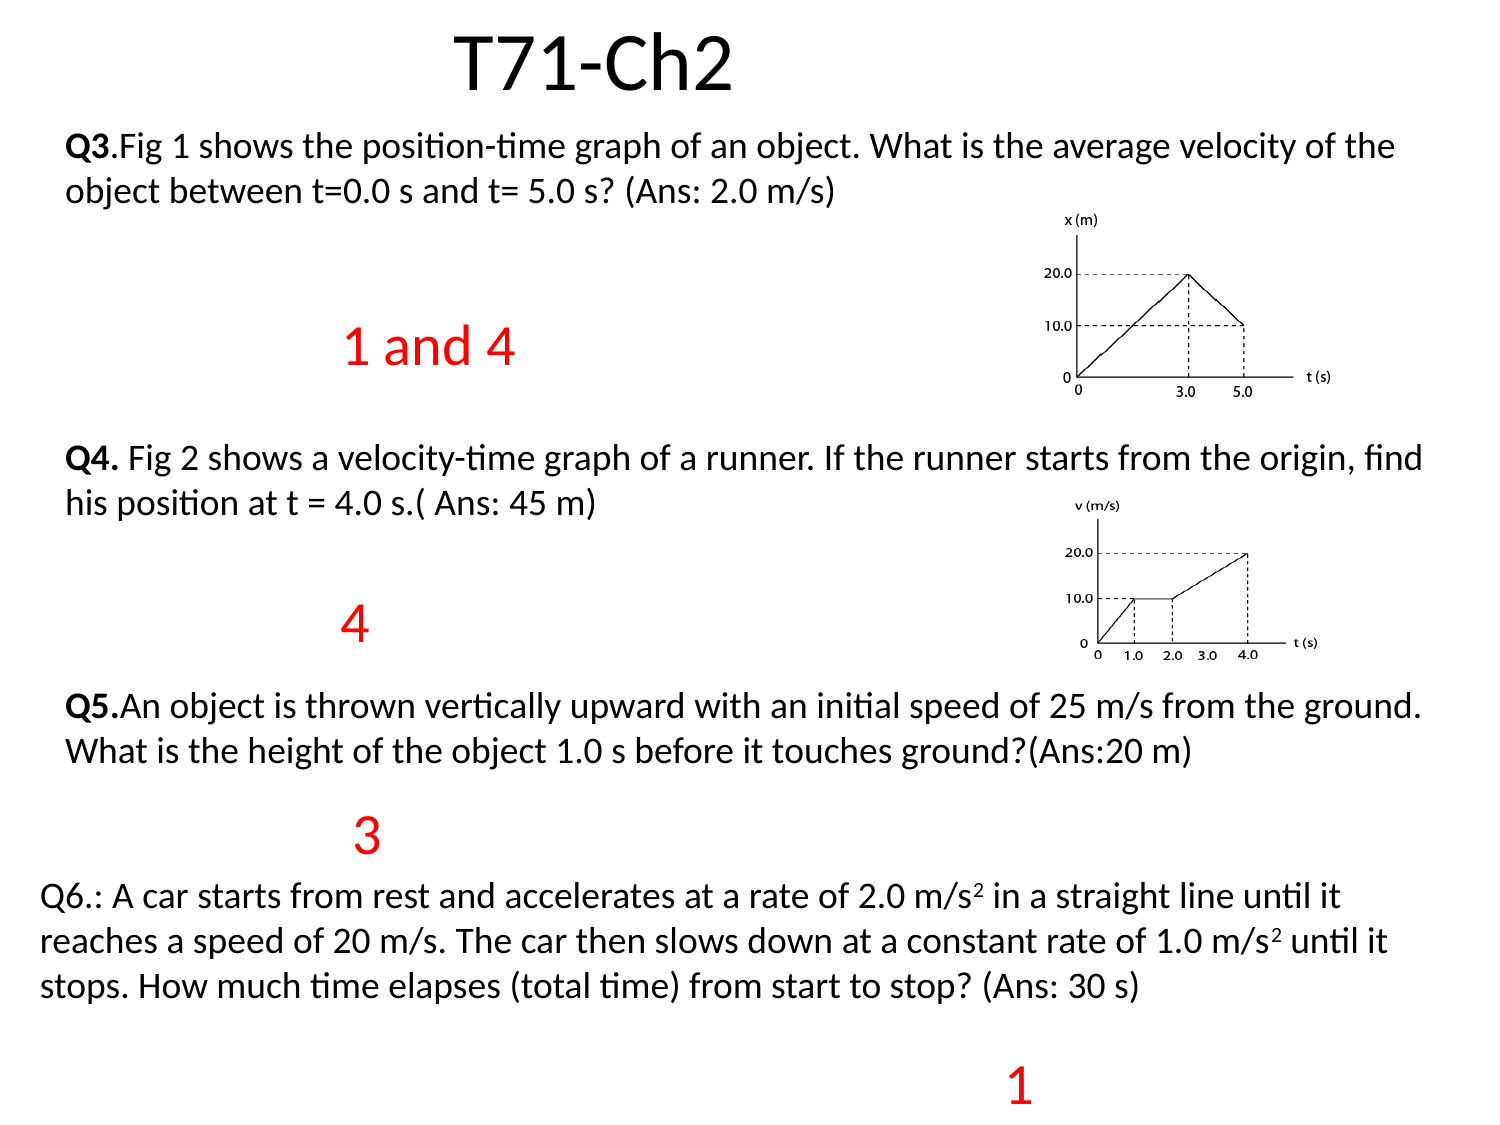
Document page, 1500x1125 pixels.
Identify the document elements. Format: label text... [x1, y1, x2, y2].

text_box Q5.An object is thrown vertically upward with an initial speed of 25 m/s from the ground. What is the height of the object 1.0 s before it touches ground?(Ans:20 m) [50, 674, 1450, 779]
text_box 1 and 4 [326, 299, 531, 385]
text_box Q6.: A car starts from rest and accelerates at a rate of 2.0 m/s2 in a straight line until it reaches a speed of 20 m/s. The car then slows down at a constant rate of 1.0 m/s2 until it stops. How much time elapses (total time) from start to stop? (Ans: 30 s) [24, 863, 1425, 1014]
text_box 1 [990, 1039, 1050, 1124]
picture [1065, 499, 1319, 663]
text_box 4 [325, 576, 385, 662]
picture [1044, 212, 1332, 401]
text_box Q4. Fig 2 shows a velocity-time graph of a runner. If the runner starts from the origin, find his position at t = 4.0 s.( Ans: 45 m) [50, 425, 1450, 531]
text_box Q3.Fig 1 shows the position-time graph of an object. What is the average velocity of the object between t=0.0 s and t= 5.0 s? (Ans: 2.0 m/s) [50, 113, 1500, 218]
text_box T71-Ch2 [439, 0, 750, 115]
text_box 3 [337, 789, 398, 874]
